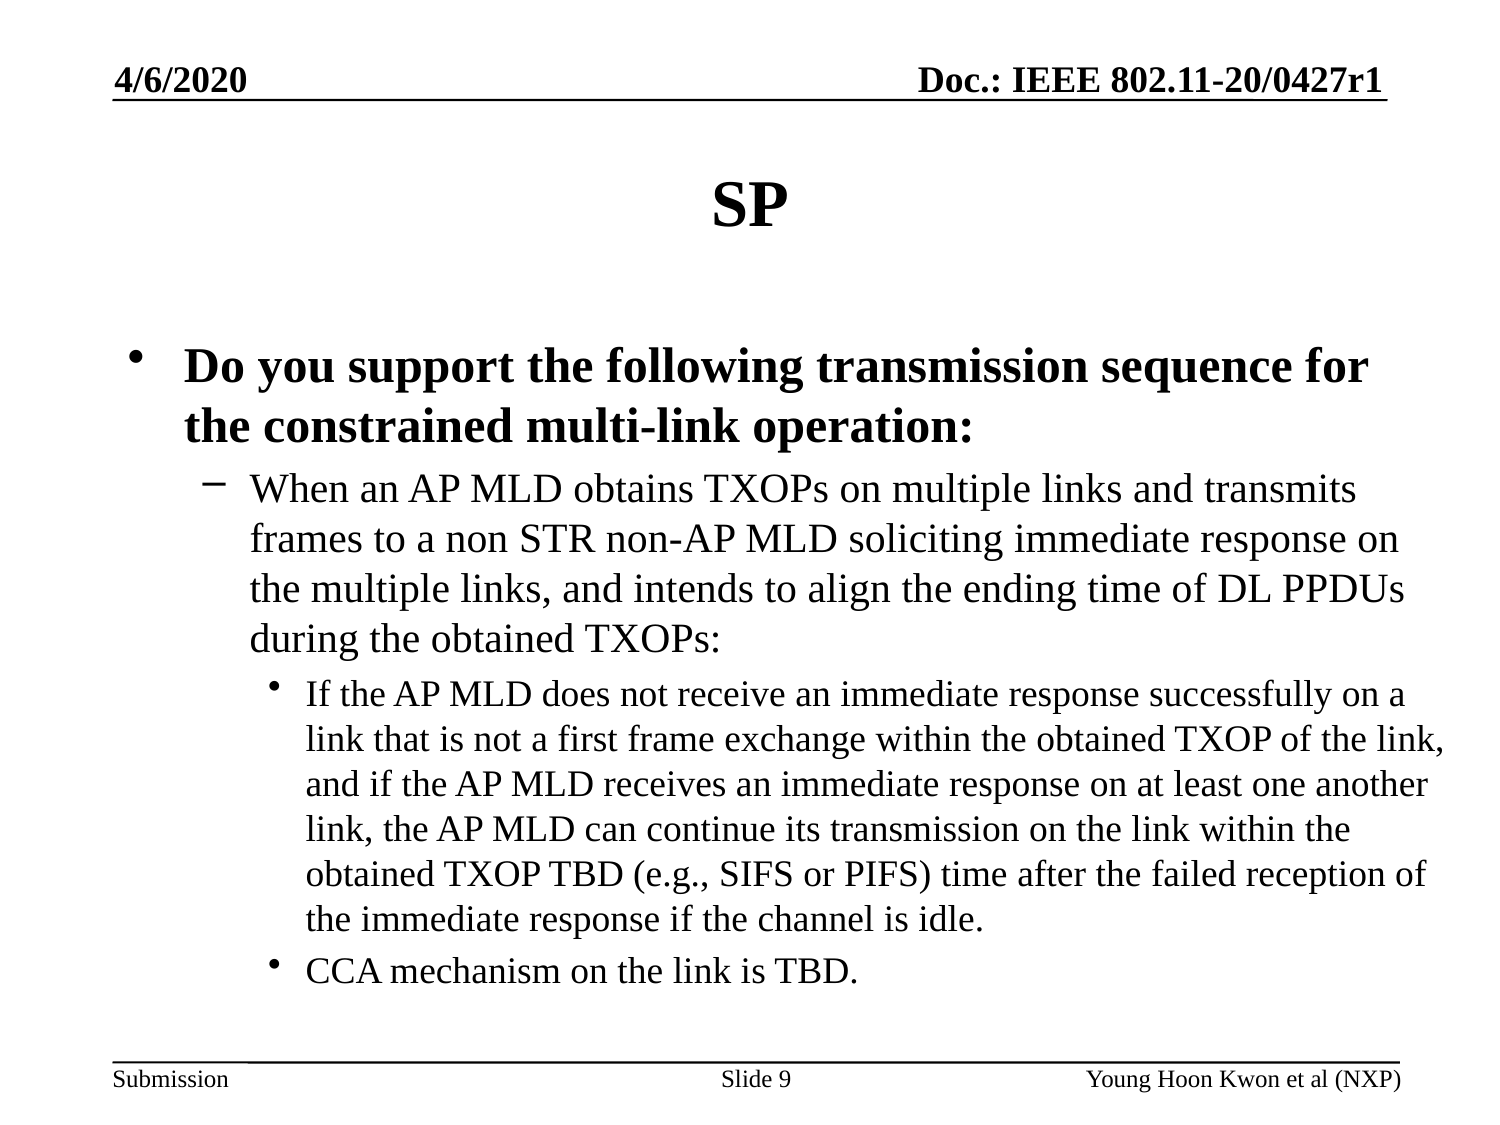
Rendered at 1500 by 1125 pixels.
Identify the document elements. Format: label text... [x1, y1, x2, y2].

footer Young Hoon Kwon et al (NXP) [1082, 1061, 1402, 1093]
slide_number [114, 54, 250, 101]
list Do you support the following transmission sequence for the constrained multi-link operation: When an AP MLD obtains TXOPs on multiple links and transmits frames to a non STR non-AP MLD soliciting immediate response on the multiple links, and intends to align the ending time of DL PPDUs during the obtained TXOPs: If the AP MLD does not receive an immediate response successfully on a link that is not a first frame exchange within the obtained TXOP of the link, and if the AP MLD receives an immediate response on at least one another link, the AP MLD can continue its transmission on the link within the obtained TXOP TBD (e.g., SIFS or PIFS) time after the failed reception of the immediate response if the channel is idle. CCA mechanism on the link is TBD. [112, 324, 1463, 1063]
slide_number Slide 9 [712, 1061, 800, 1093]
title SP [112, 112, 1388, 288]
